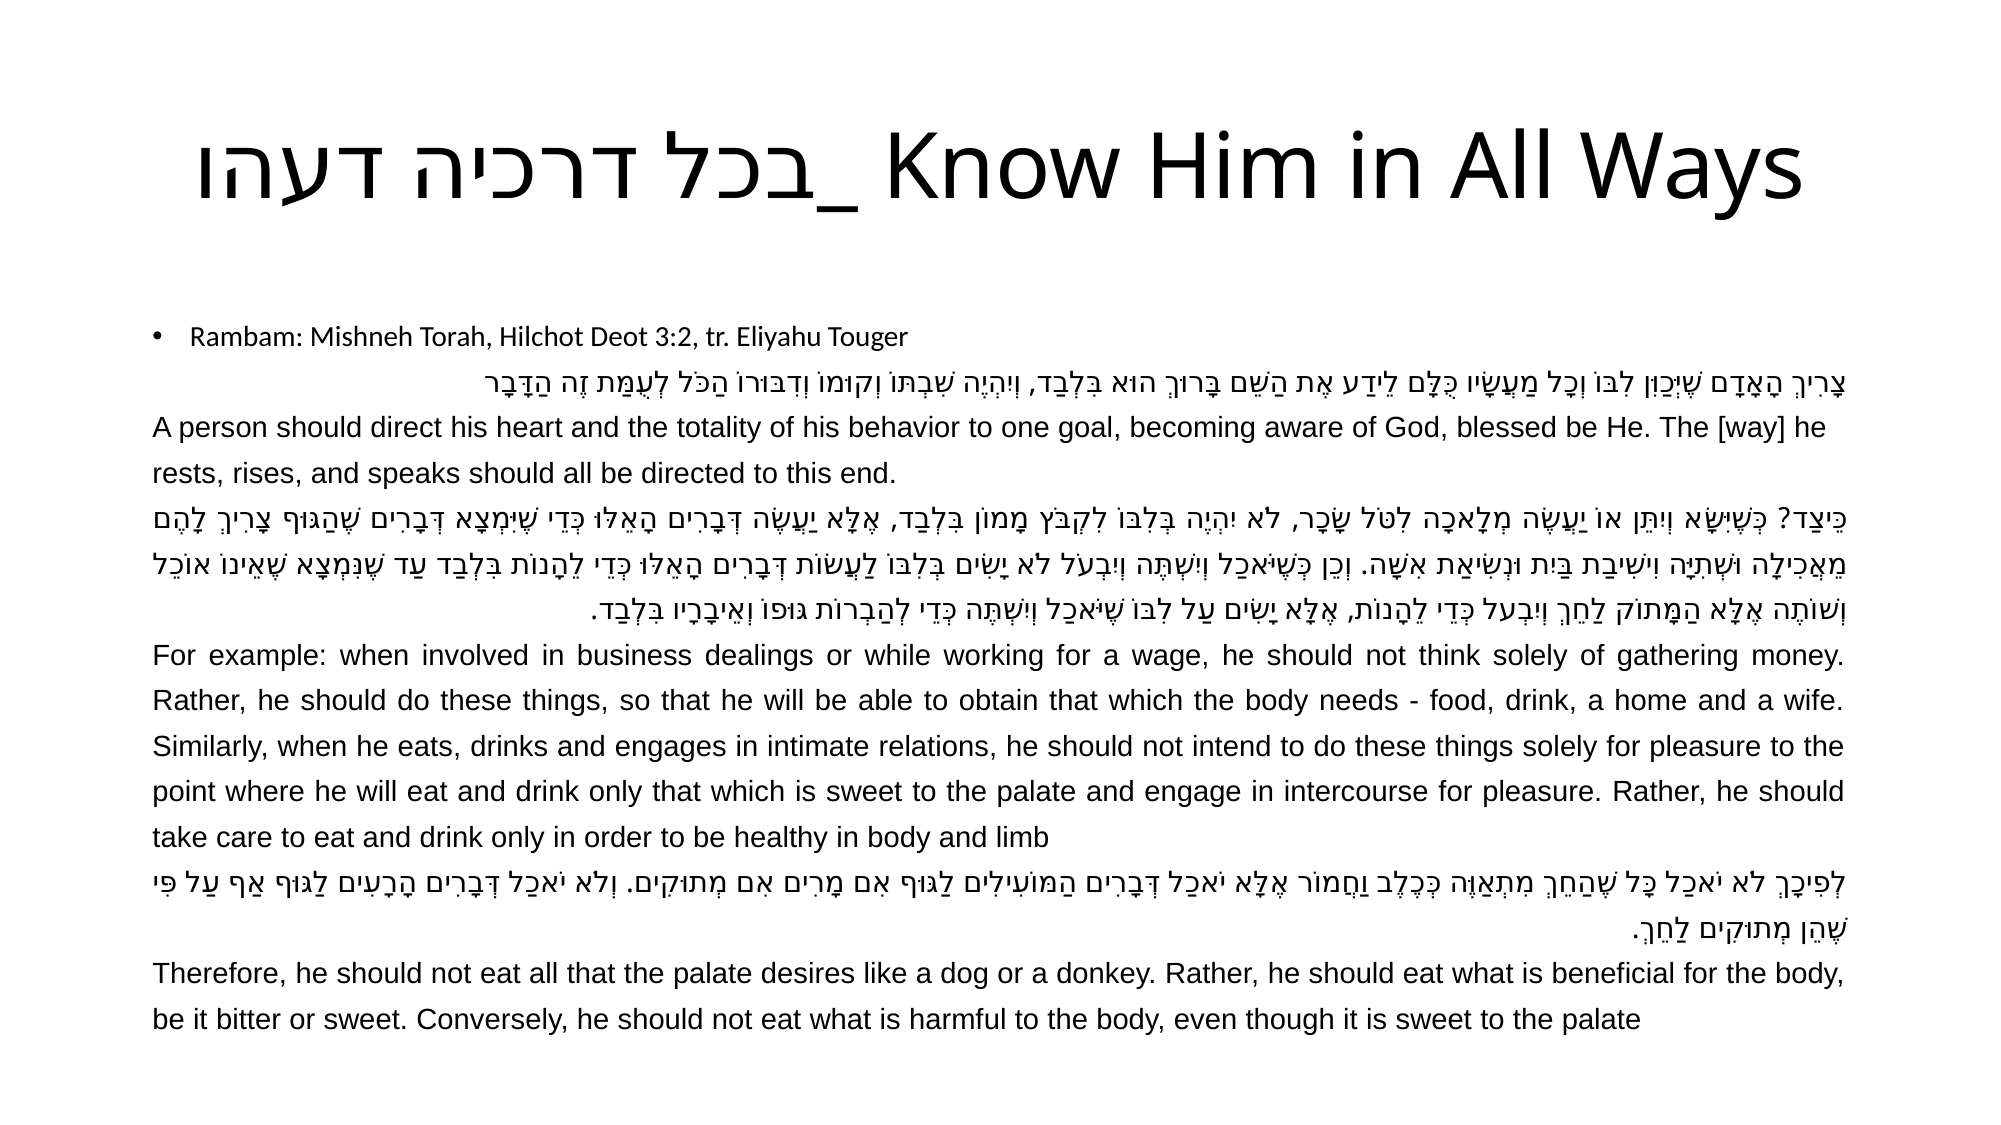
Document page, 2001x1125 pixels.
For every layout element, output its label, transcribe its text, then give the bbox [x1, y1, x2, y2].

title בכל דרכיה דעהו_ Know Him in All Ways [137, 59, 1863, 278]
list Rambam: Mishneh Torah, Hilchot Deot 3:2, tr. Eliyahu Touger צָרִיךְ הָאָדָם שֶׁיְּכַוִּן לִבּוֹ וְכָל מַעֲשָׂיו כֻּלָּם לֵידַע אֶת הַשֵּׁם בָּרוּךְ הוּא בִּלְבַד, וְיִהְיֶה שִׁבְתּוֹ וְקוּמוֹ וְדִבּוּרוֹ הַכֹּל לְעֻמַּת זֶה הַדָּבָר A person should direct his heart and the totality of his behavior to one goal, becoming aware of God, blessed be He. The [way] he rests, rises, and speaks should all be directed to this end. כֵּיצַד? כְּשֶׁיִּשָּׂא וְיִתֵּן אוֹ יַעֲשֶׂה מְלָאכָה לִטֹּל שָׂכָר, לֹא יִהְיֶה בְּלִבּוֹ לִקְבֹּץ מָמוֹן בִּלְבַד, אֶלָּא יַעֲשֶׂה דְּבָרִים הָאֵלּוּ כְּדֵי שֶׁיִּמְצָא דְּבָרִים שֶׁהַגּוּף צָרִיךְ לָהֶם מֵאֲכִילָה וּשְׁתִיָּה וִישִׁיבַת בַּיִת וּנְשִׂיאַת אִשָּׁה. וְכֵן כְּשֶׁיֹּאכַל וְיִשְׁתֶּה וְיִבְעֹל לֹא יָשִׂים בְּלִבּוֹ לַעֲשׂוֹת דְּבָרִים הָאֵלּוּ כְּדֵי לֵהָנוֹת בִּלְבַד עַד שֶׁנִּמְצָא שֶׁאֵינוֹ אוֹכֵל וְשׁוֹתֶה אֶלָּא הַמָּתוֹק לַחֵךְ וְיִבְעל כְּדֵי לֵהָנוֹת, אֶלָּא יָשִׂים עַל לִבּוֹ שֶׁיֹּאכַל וְיִשְׁתֶּה כְּדֵי לְהַבְרוֹת גּוּפוֹ וְאֵיבָרָיו בִּלְבַד. For example: when involved in business dealings or while working for a wage, he should not think solely of gathering money. Rather, he should do these things, so that he will be able to obtain that which the body needs - food, drink, a home and a wife. Similarly, when he eats, drinks and engages in intimate relations, he should not intend to do these things solely for pleasure to the point where he will eat and drink only that which is sweet to the palate and engage in intercourse for pleasure. Rather, he should take care to eat and drink only in order to be healthy in body and limb לְפִיכָךְ לֹא יֹאכַל כָּל שֶׁהַחֵךְ מִתְאַוֶּה כְּכֶלֶב וַחֲמוֹר אֶלָּא יֹאכַל דְּבָרִים הַמּוֹעִילִים לַגּוּף אִם מָרִים אִם מְתוּקִים. וְלֹא יֹאכַל דְּבָרִים הָרָעִים לַגּוּף אַף עַל פִּי שֶׁהֵן מְתוּקִים לַחֵךְ. Therefore, he should not eat all that the palate desires like a dog or a donkey. Rather, he should eat what is beneficial for the body, be it bitter or sweet. Conversely, he should not eat what is harmful to the body, even though it is sweet to the palate [137, 299, 1863, 1040]
